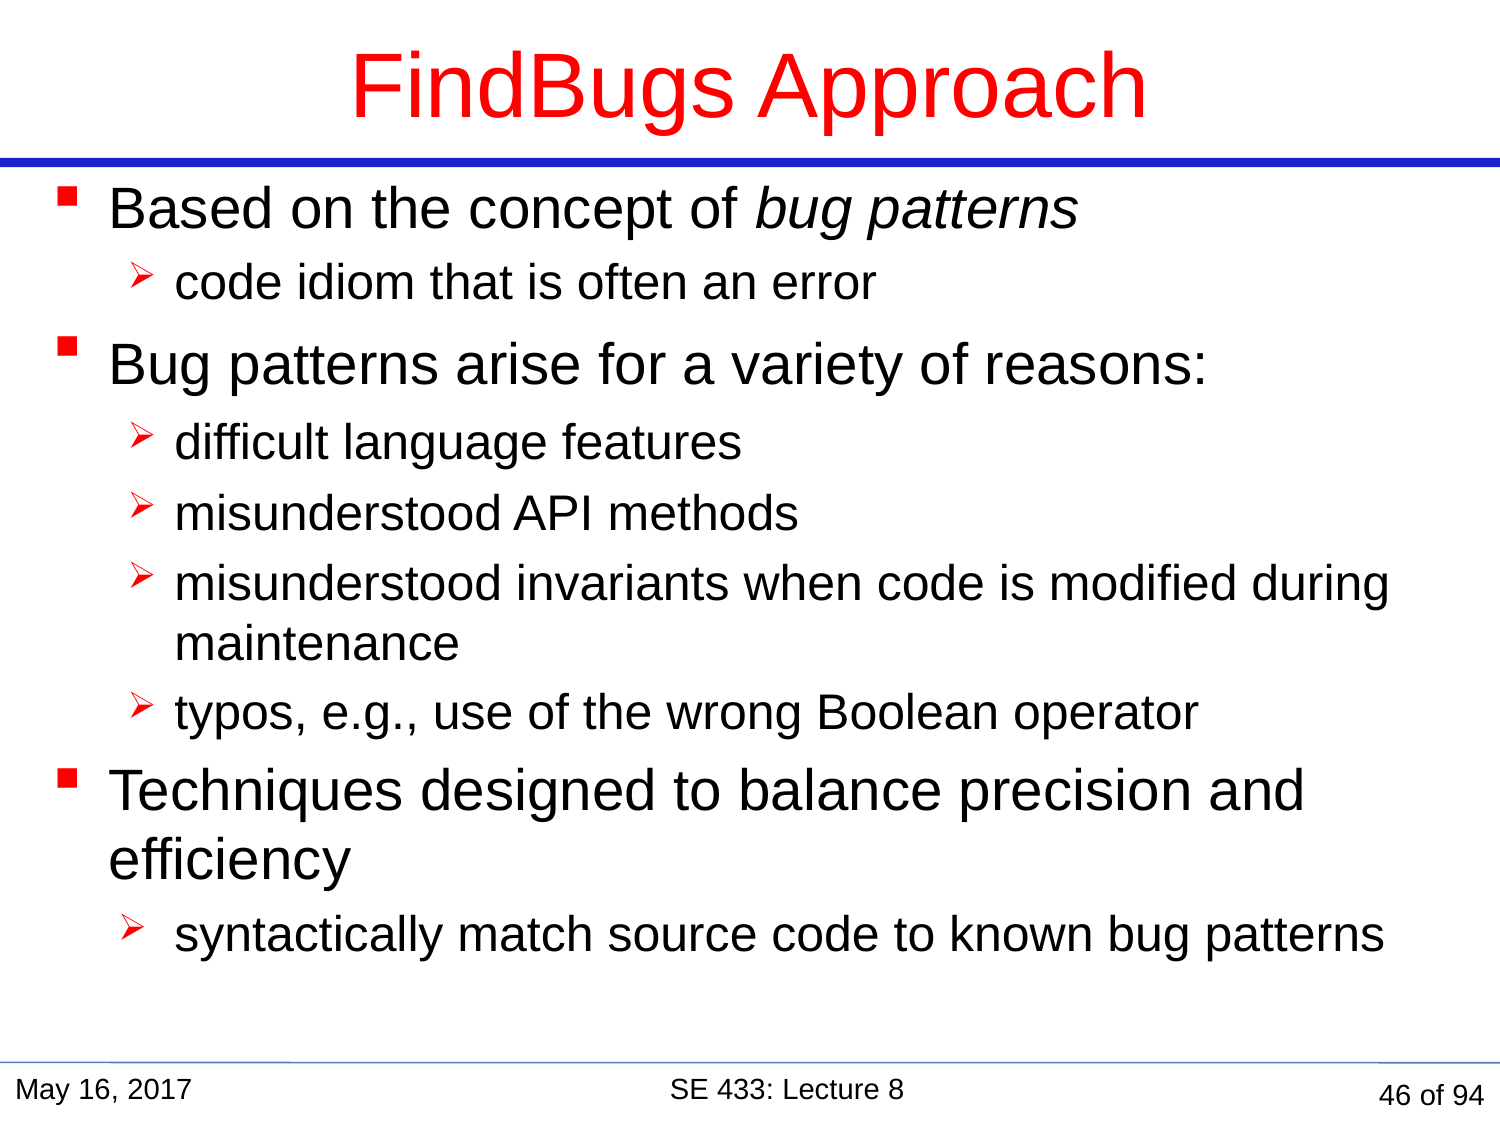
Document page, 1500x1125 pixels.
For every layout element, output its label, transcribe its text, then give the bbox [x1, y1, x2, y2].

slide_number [0, 1062, 324, 1125]
footer SE 433: Lecture 8 [324, 1062, 1249, 1125]
slide_number 46 of 94 [1249, 1062, 1500, 1125]
list Based on the concept of bug patterns code idiom that is often an error Bug patterns arise for a variety of reasons: difficult language features misunderstood API methods misunderstood invariants when code is modified during maintenance typos, e.g., use of the wrong Boolean operator Techniques designed to balance precision and efficiency syntactically match source code to known bug patterns [37, 162, 1463, 1062]
title FindBugs Approach [0, 0, 1500, 163]
